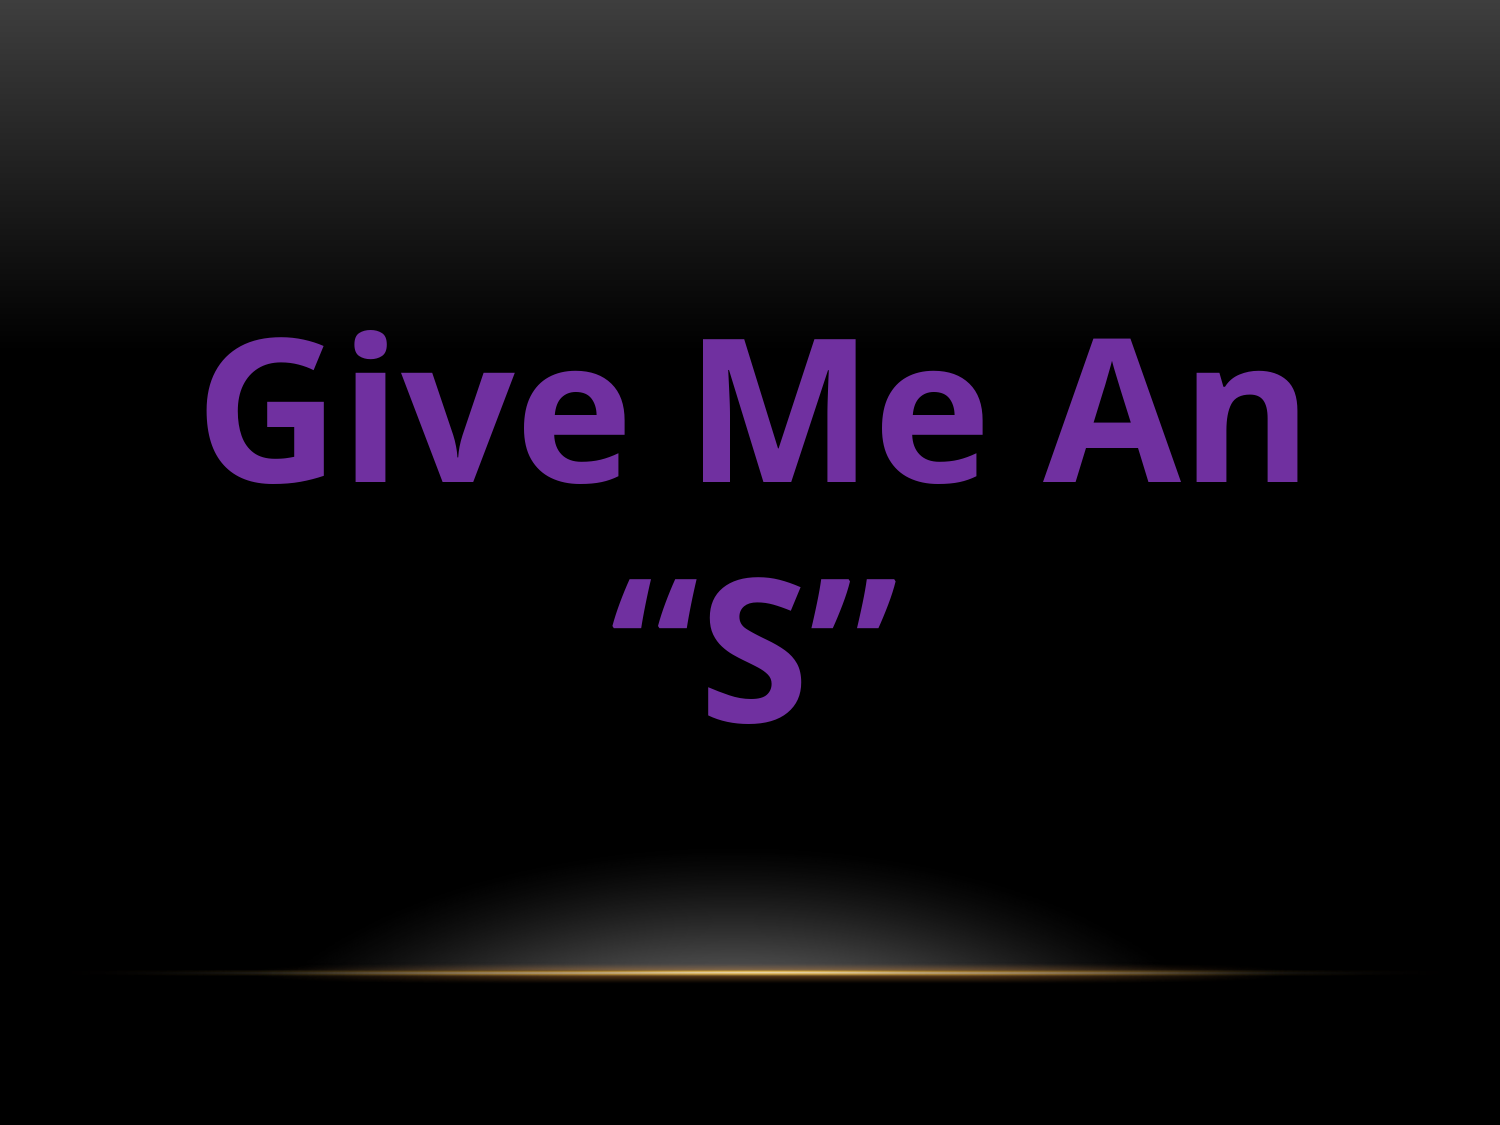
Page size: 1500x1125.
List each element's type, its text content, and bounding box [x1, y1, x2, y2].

text_box Give Me An “S” [79, 274, 1430, 770]
picture [0, 0, 1500, 1125]
